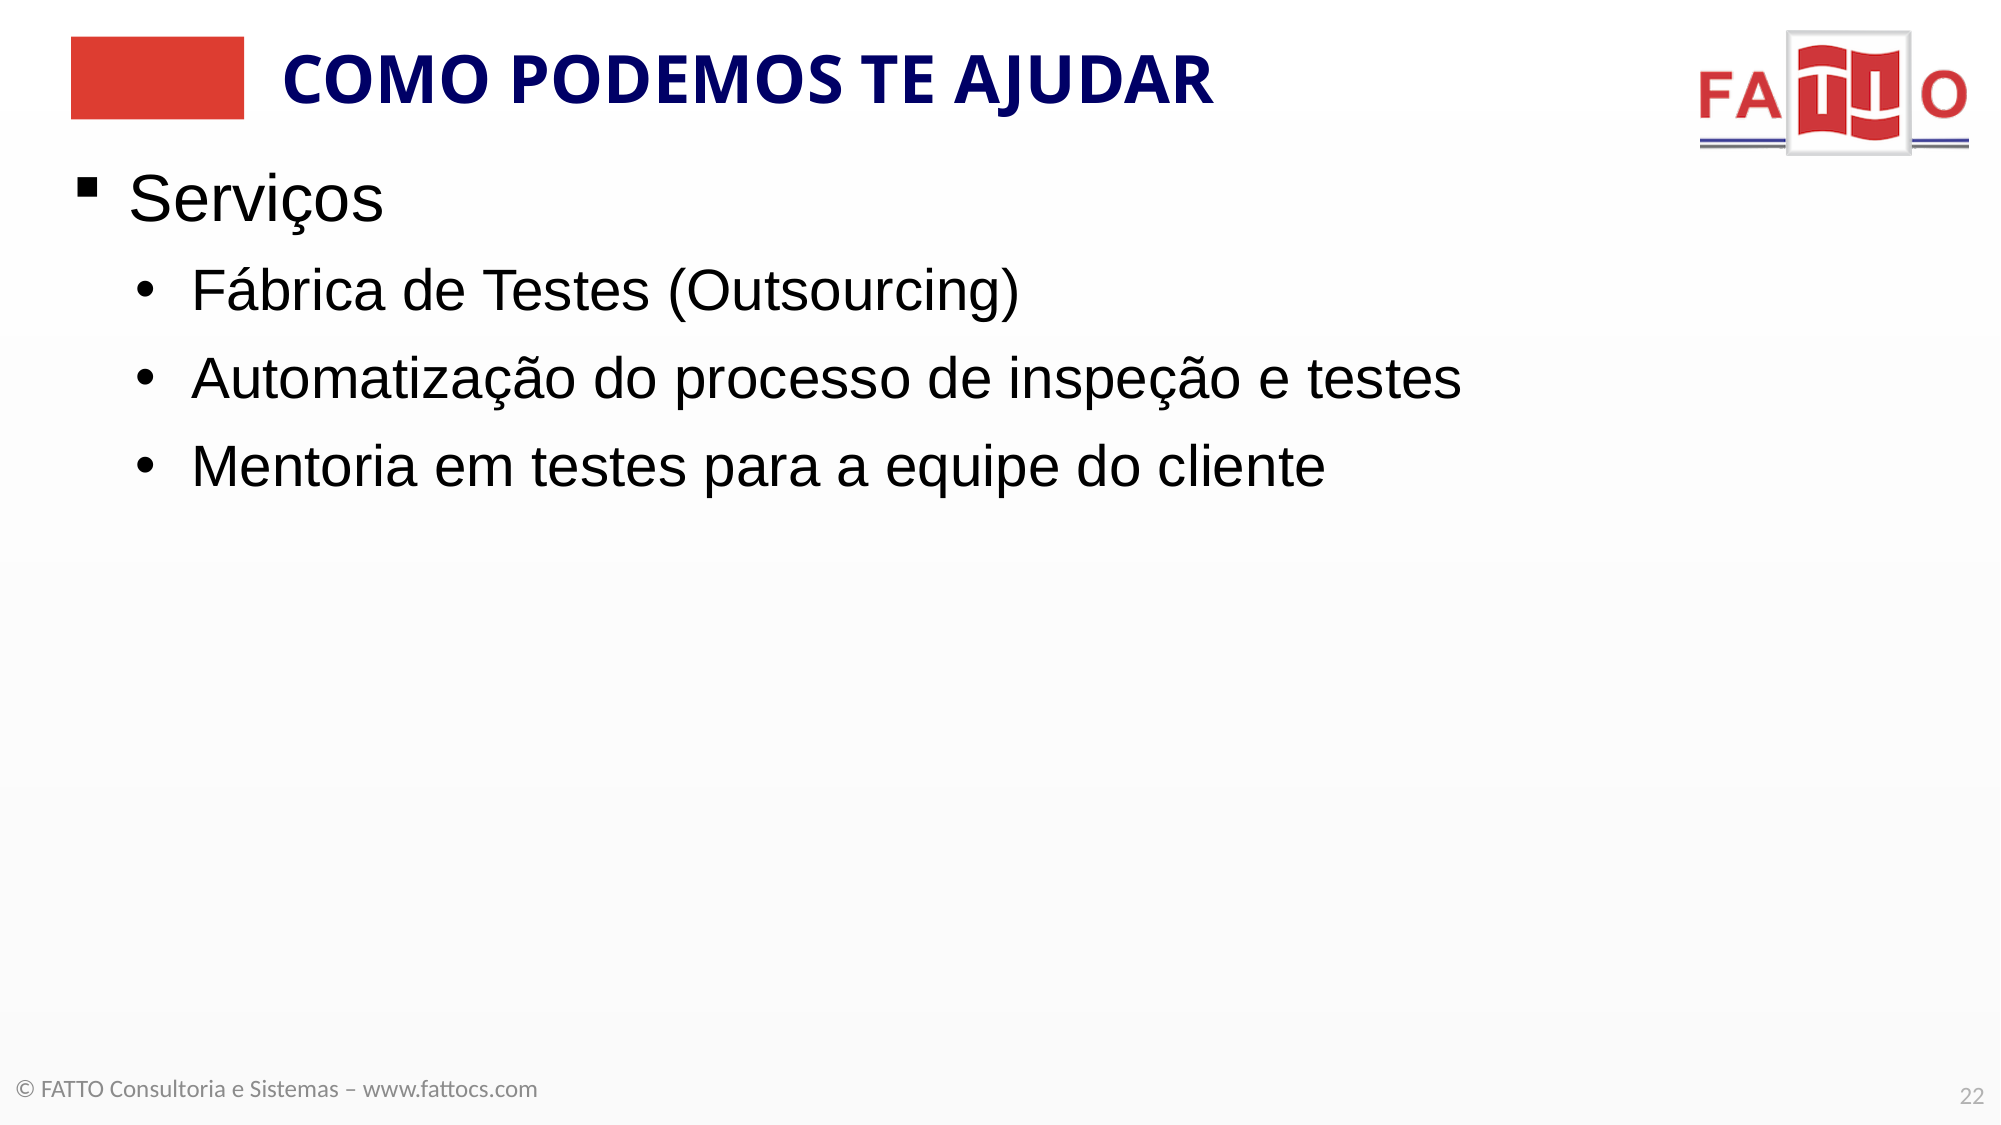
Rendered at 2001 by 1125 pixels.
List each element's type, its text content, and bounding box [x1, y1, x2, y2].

slide_number 22 [1550, 1065, 2000, 1125]
text_box [70, 36, 245, 120]
list Serviços Fábrica de Testes (Outsourcing) Automatização do processo de inspeção e testes Mentoria em testes para a equipe do cliente [0, 156, 2000, 1066]
text_box COMO PODEMOS TE AJUDAR [266, 13, 1274, 140]
text_box © FATTO Consultoria e Sistemas – www.fattocs.com [0, 1065, 999, 1125]
picture [1700, 30, 1969, 156]
